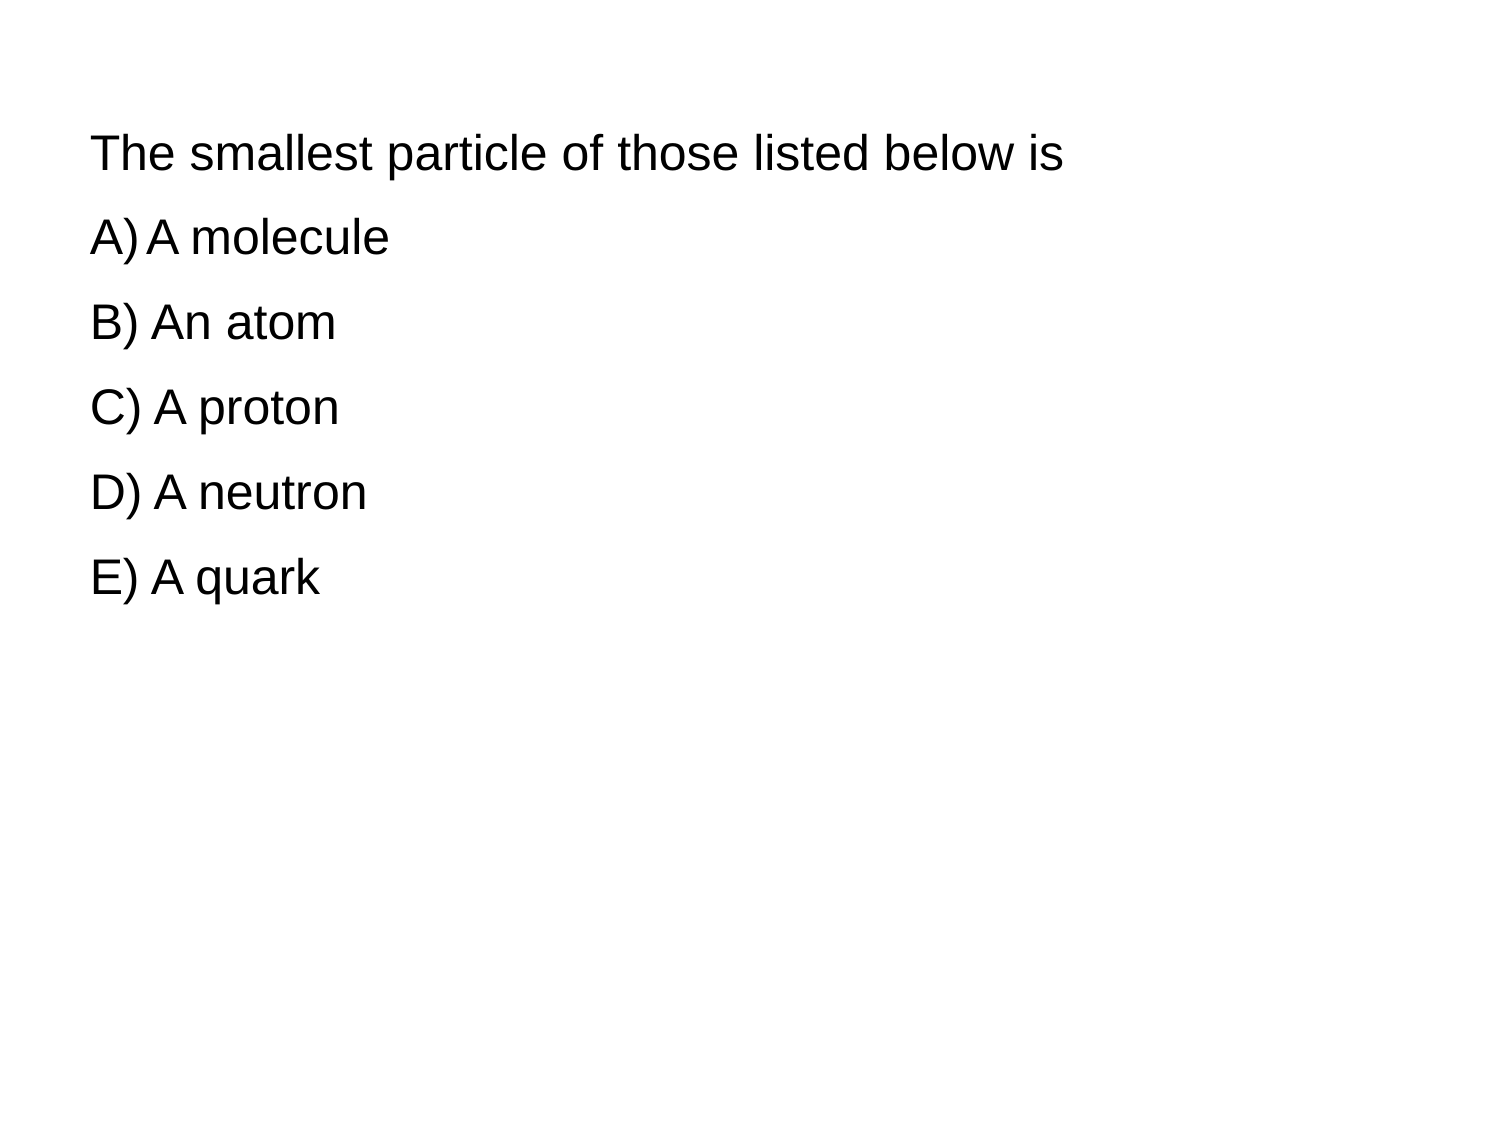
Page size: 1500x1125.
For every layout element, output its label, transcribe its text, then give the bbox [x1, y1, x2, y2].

text_box The smallest particle of those listed below is A molecule B) An atom C) A proton D) A neutron E) A quark [75, 112, 1388, 613]
